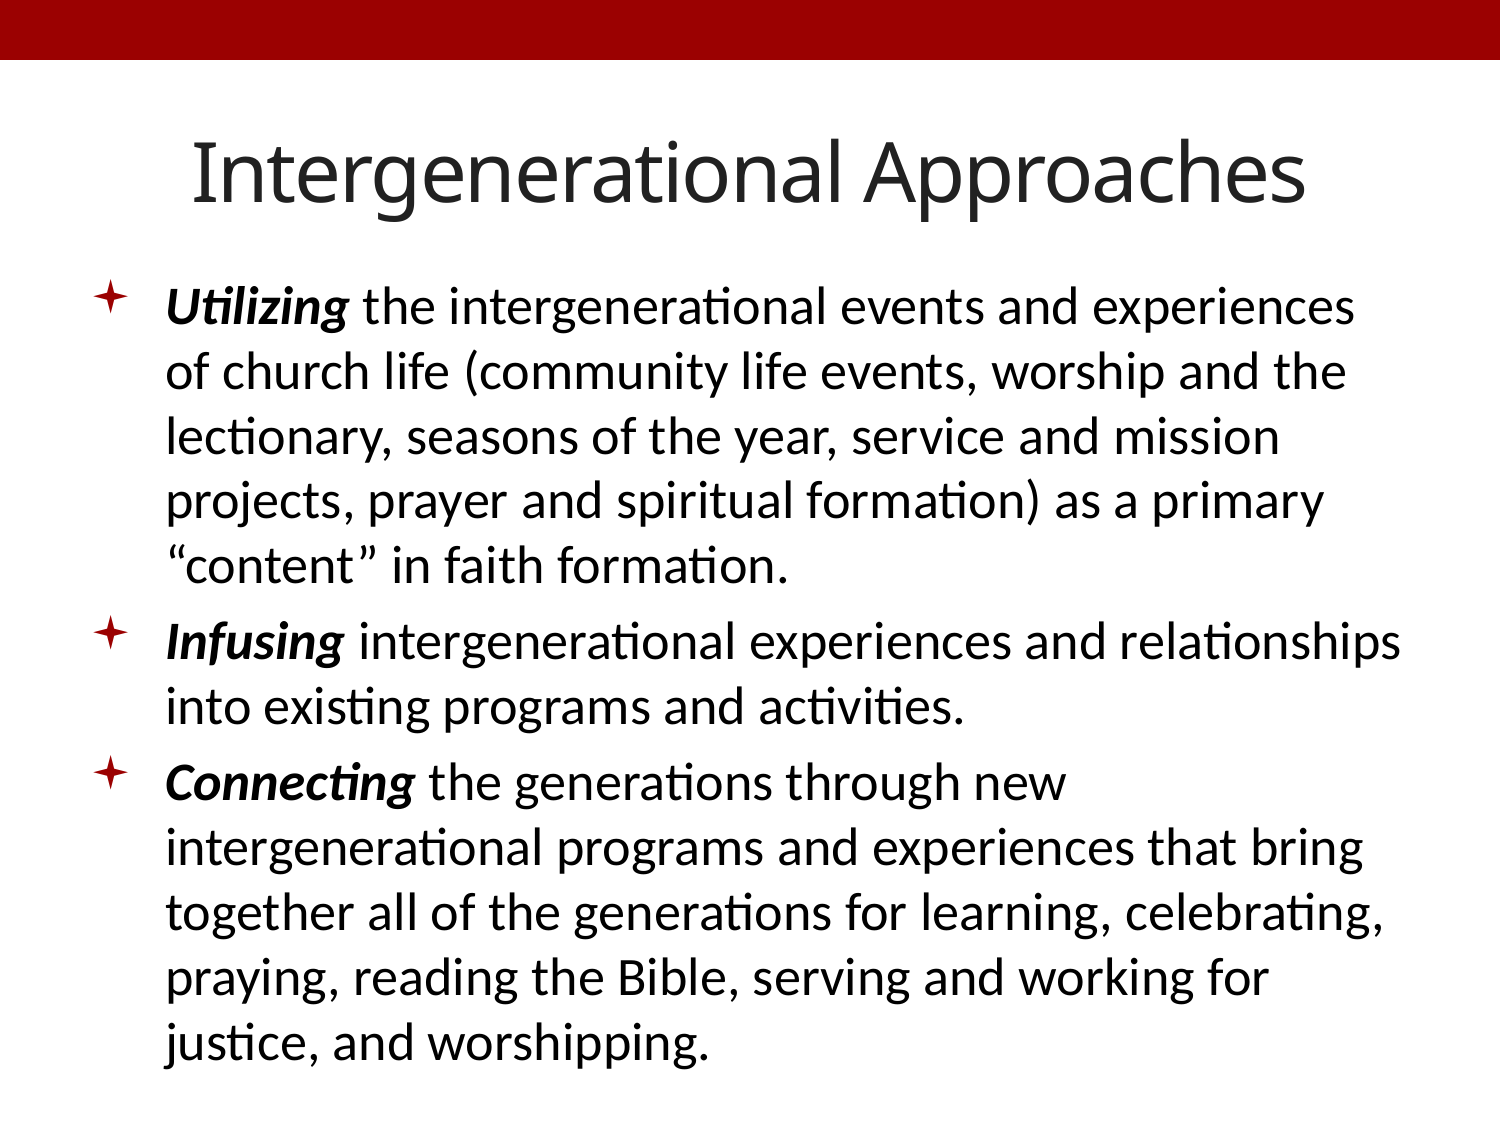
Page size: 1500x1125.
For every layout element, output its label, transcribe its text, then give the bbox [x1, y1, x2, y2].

title Intergenerational Approaches [75, 87, 1425, 250]
list Utilizing the intergenerational events and experiences of church life (community life events, worship and the lectionary, seasons of the year, service and mission projects, prayer and spiritual formation) as a primary “content” in faith formation. Infusing intergenerational experiences and relationships into existing programs and activities. Connecting the generations through new intergenerational programs and experiences that bring together all of the generations for learning, celebrating, praying, reading the Bible, serving and working for justice, and worshipping. [75, 262, 1425, 1096]
